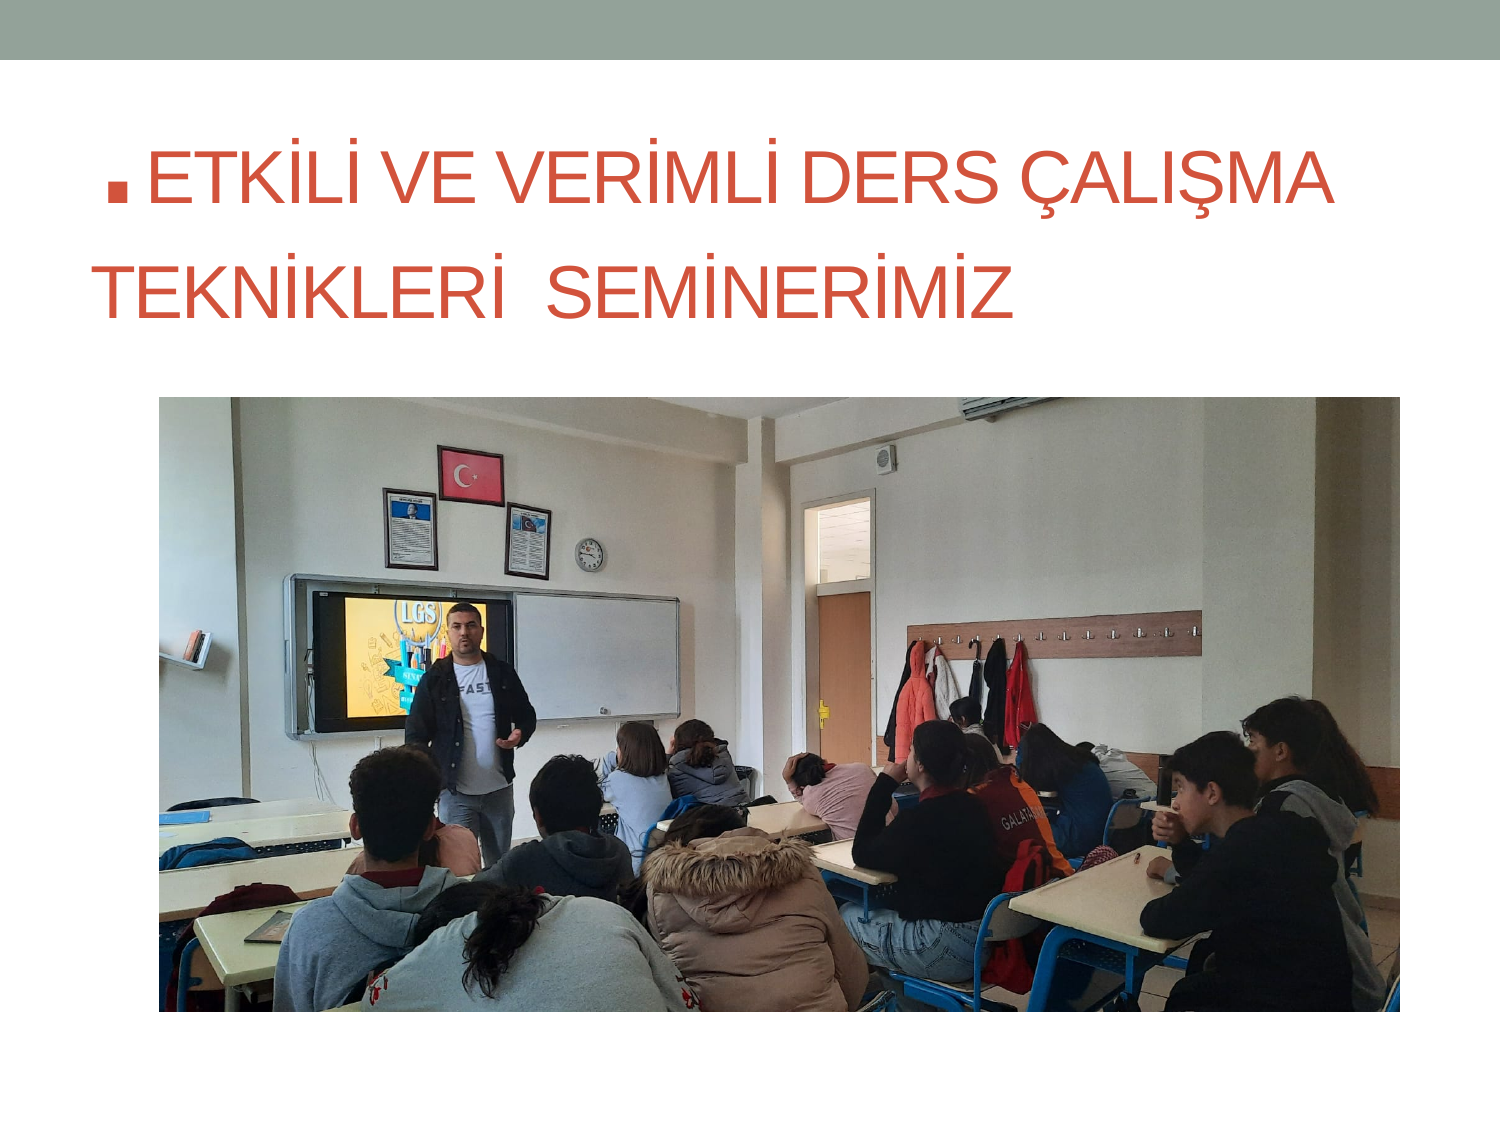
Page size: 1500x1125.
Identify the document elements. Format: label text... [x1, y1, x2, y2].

picture [159, 396, 1400, 1012]
title .ETKİLİ VE VERİMLİ DERS ÇALIŞMA TEKNİKLERİ SEMİNERİMİZ [75, 87, 1425, 250]
